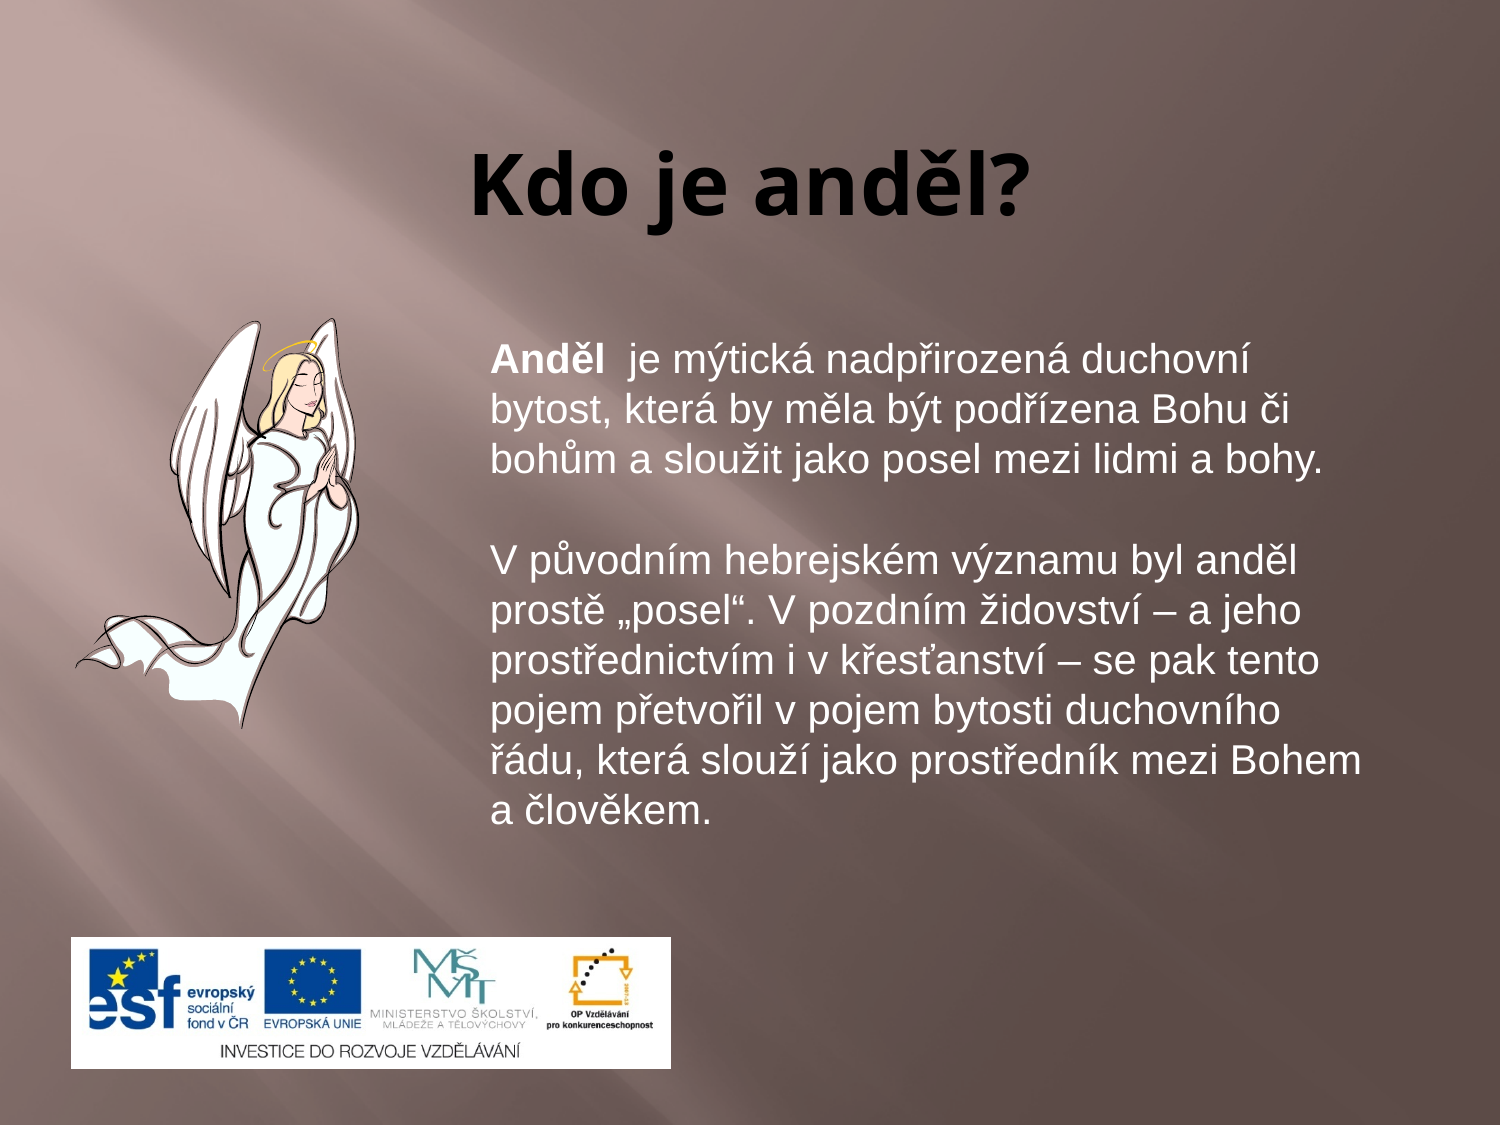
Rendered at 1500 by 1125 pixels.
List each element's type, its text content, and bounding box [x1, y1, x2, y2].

title Kdo je anděl? [75, 87, 1425, 275]
text_box Anděl je mýtická nadpřirozená duchovní bytost, která by měla být podřízena Bohu či bohům a sloužit jako posel mezi lidmi a bohy. V původním hebrejském významu byl anděl prostě „posel“. V pozdním židovství – a jeho prostřednictvím i v křesťanství – se pak tento pojem přetvořil v pojem bytosti duchovního řádu, která slouží jako prostředník mezi Bohem a člověkem. [474, 324, 1400, 840]
picture [70, 937, 672, 1069]
picture [74, 315, 372, 730]
